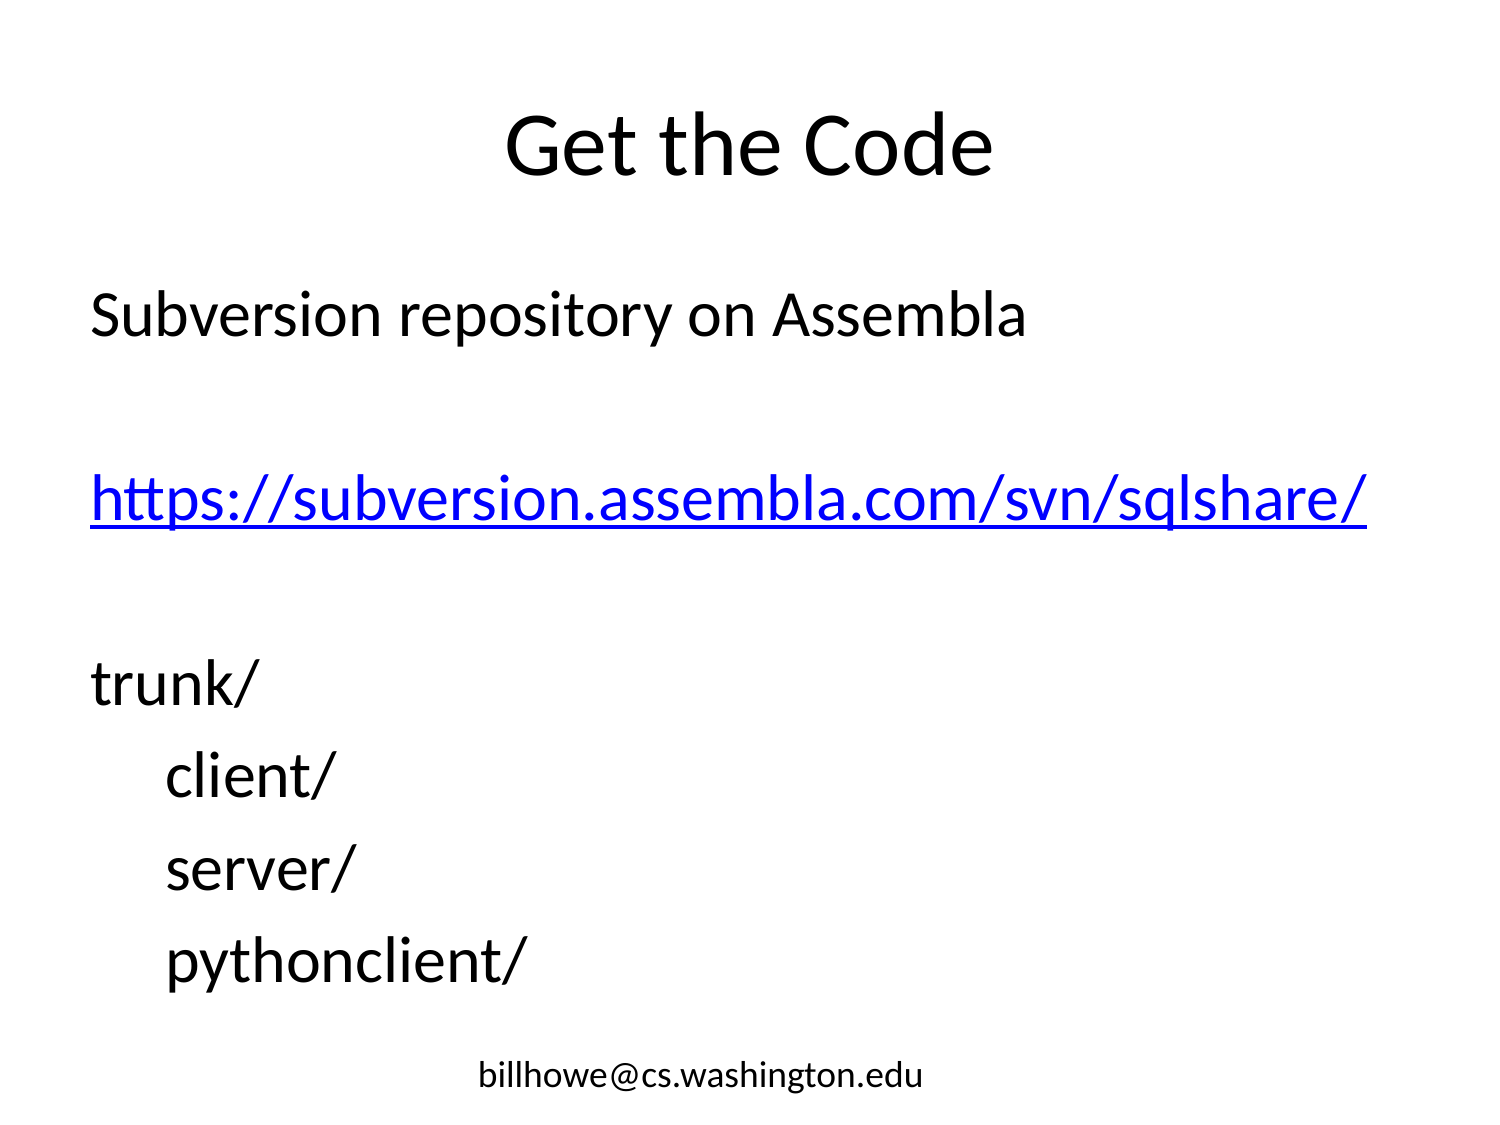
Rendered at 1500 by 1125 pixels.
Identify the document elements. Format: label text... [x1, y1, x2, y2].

title Get the Code [75, 45, 1425, 233]
list Subversion repository on Assembla https://subversion.assembla.com/svn/sqlshare/ trunk/ client/ server/ pythonclient/ [75, 262, 1425, 1005]
